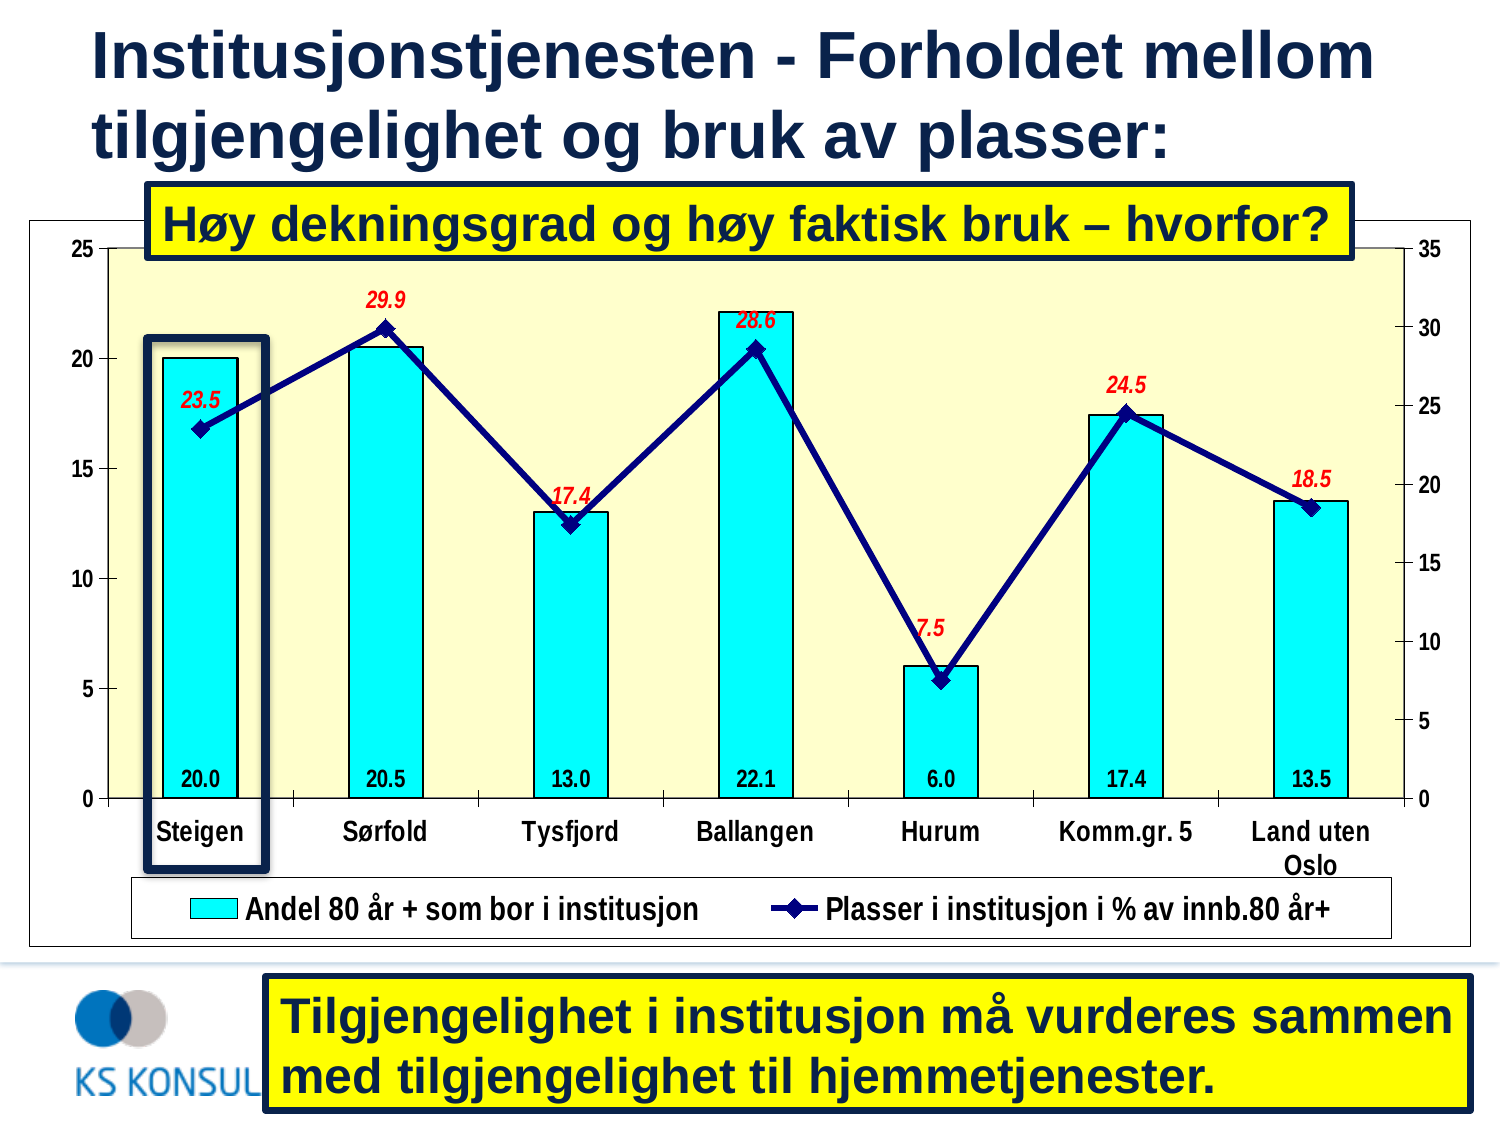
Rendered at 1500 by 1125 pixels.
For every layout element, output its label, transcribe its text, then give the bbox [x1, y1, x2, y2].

text_box Høy dekningsgrad og høy faktisk bruk – hvorfor? [147, 183, 1353, 218]
title Institusjonstjenesten - Forholdet mellom tilgjengelighet og bruk av plasser: [76, 0, 1427, 185]
picture [75, 990, 265, 1096]
text_box Tilgjengelighet i institusjon må vurderes sammen med tilgjengelighet til hjemmetjenester. [265, 975, 1471, 1111]
chart [29, 219, 1471, 948]
